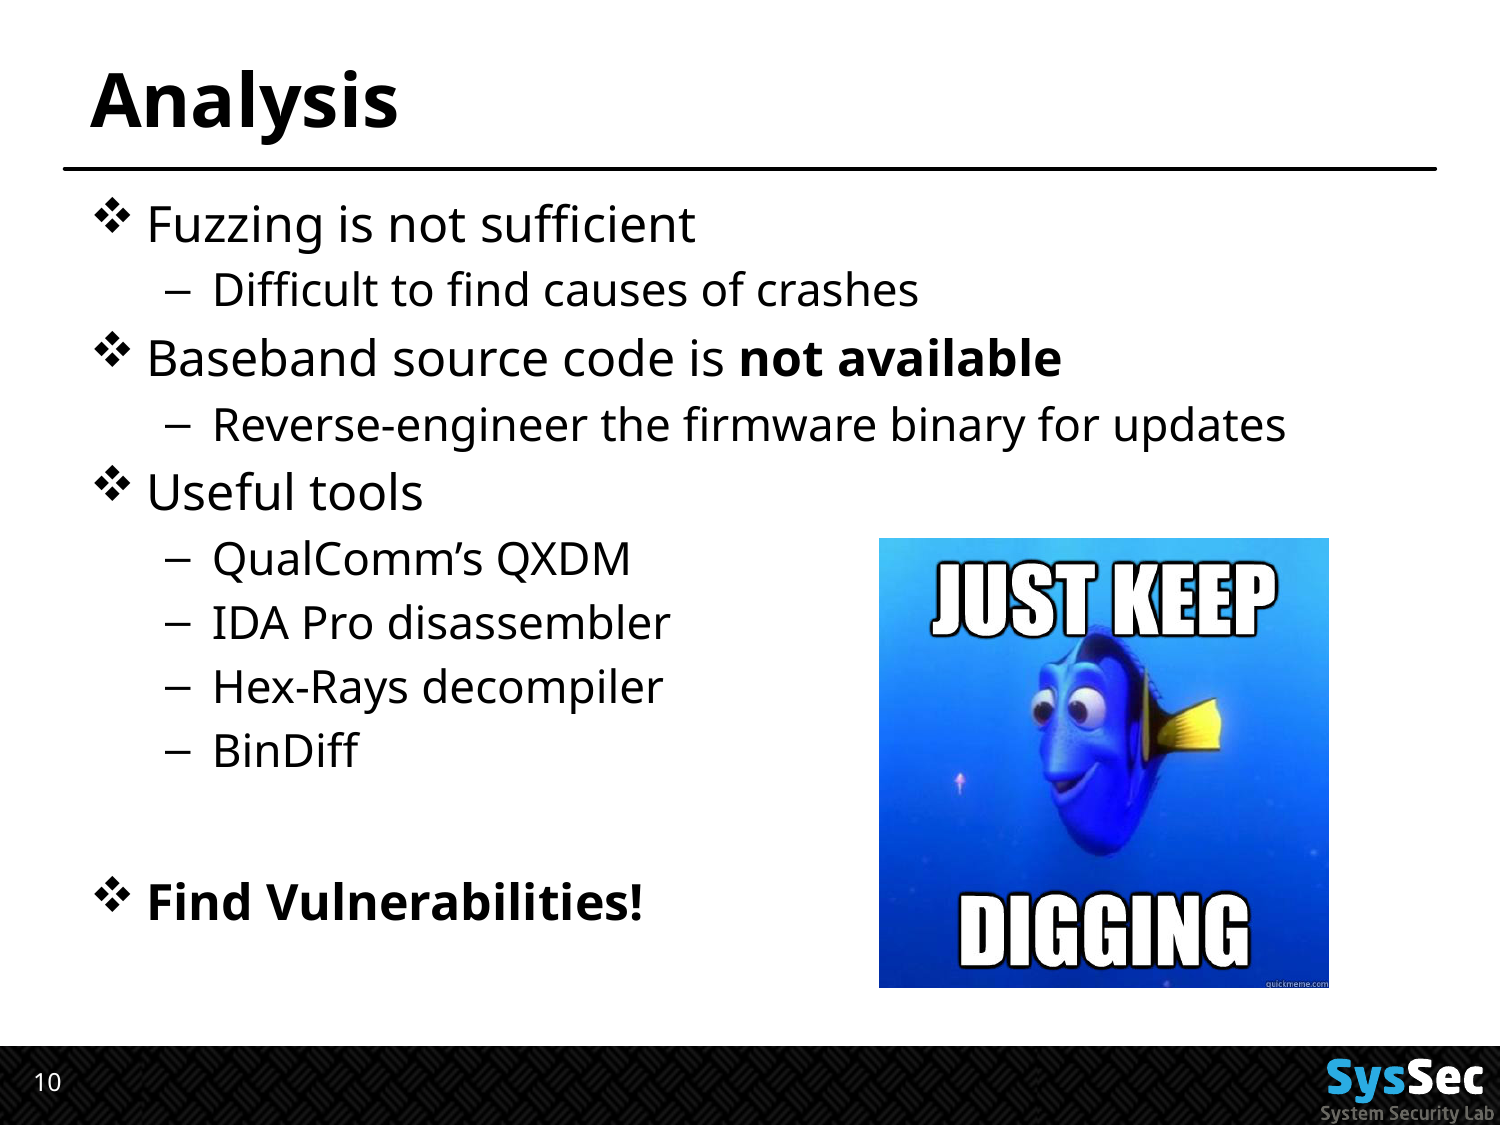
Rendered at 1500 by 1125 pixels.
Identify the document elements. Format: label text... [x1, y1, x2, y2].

title Analysis [75, 26, 1425, 169]
picture [879, 538, 1330, 988]
slide_number 10 [5, 1053, 77, 1114]
list Fuzzing is not sufficient Difficult to find causes of crashes Baseband source code is not available Reverse-engineer the firmware binary for updates Useful tools QualComm’s QXDM IDA Pro disassembler Hex-Rays decompiler BinDiff Find Vulnerabilities! [75, 184, 1425, 1035]
